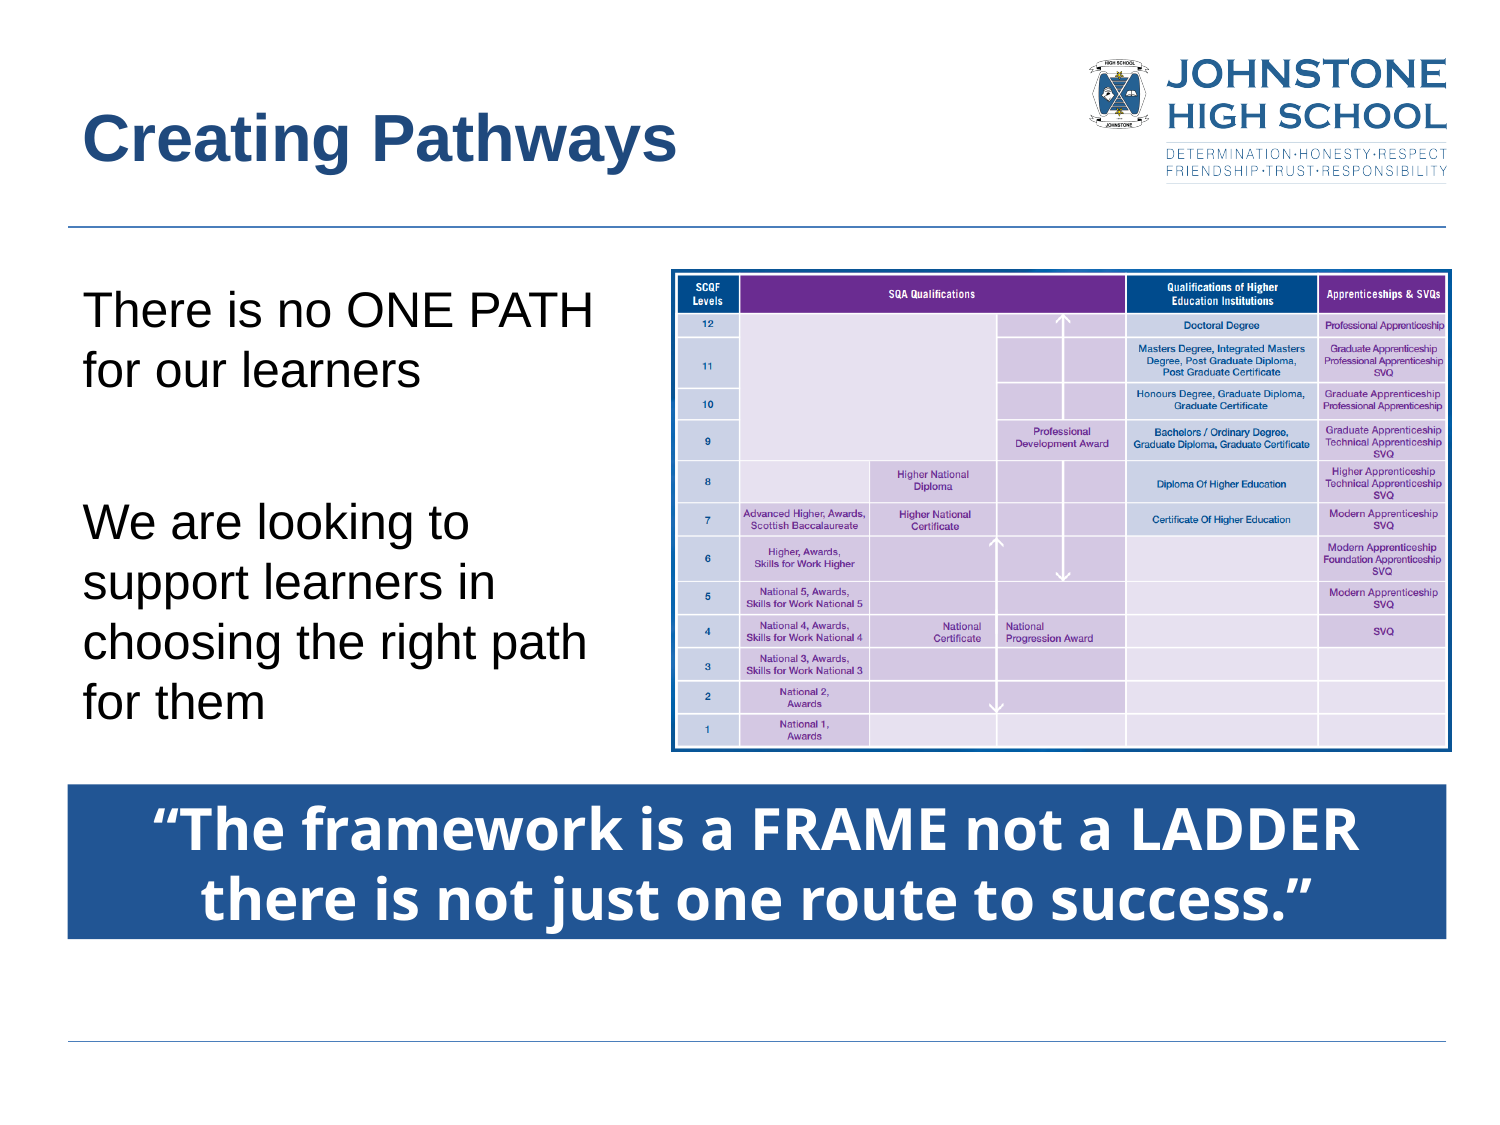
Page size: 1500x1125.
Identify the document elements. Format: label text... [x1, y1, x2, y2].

text_box “The framework is a FRAME not a LADDER there is not just one route to success.” [67, 784, 1447, 940]
picture [671, 269, 1453, 752]
picture [1089, 58, 1447, 184]
text_box There is no ONE PATH for our learners We are looking to support learners in choosing the right path for them [67, 270, 628, 779]
text_box Creating Pathways [67, 87, 1027, 183]
